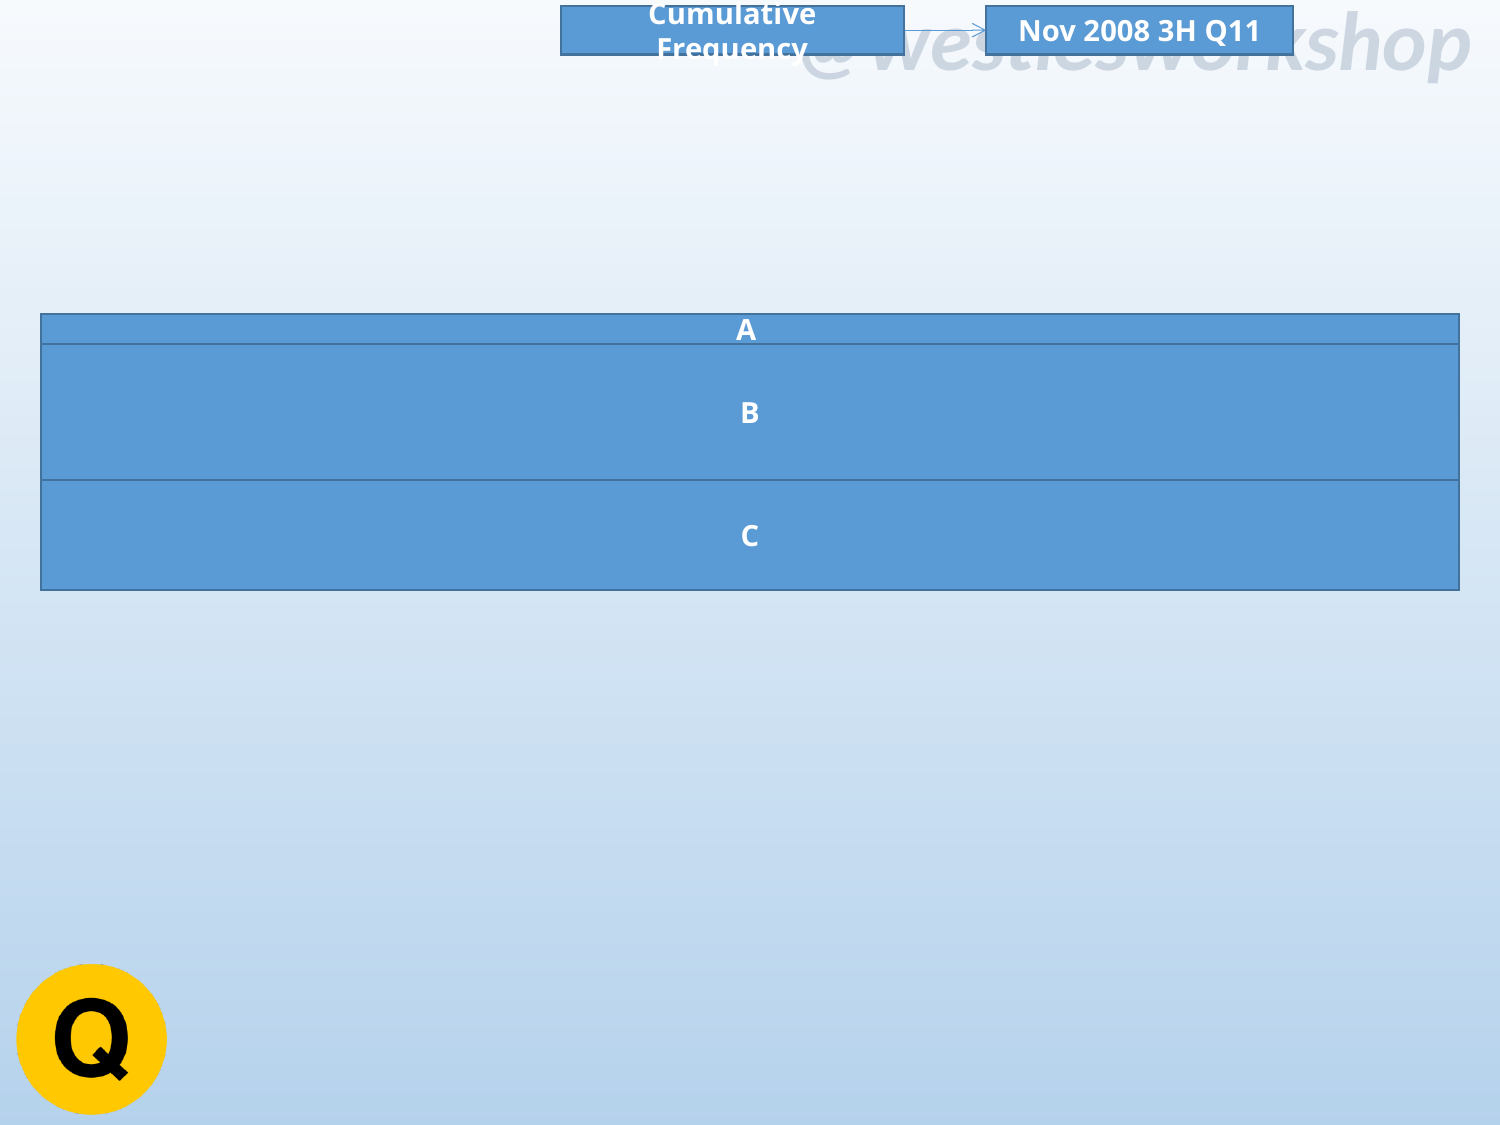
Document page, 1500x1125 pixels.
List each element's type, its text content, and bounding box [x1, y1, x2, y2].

picture [41, 314, 1459, 588]
text_box C [40, 479, 1460, 591]
text_box Cumulative Frequency [560, 5, 905, 56]
picture [0, 940, 191, 1125]
text_box Nov 2008 3H Q11 [985, 5, 1294, 56]
